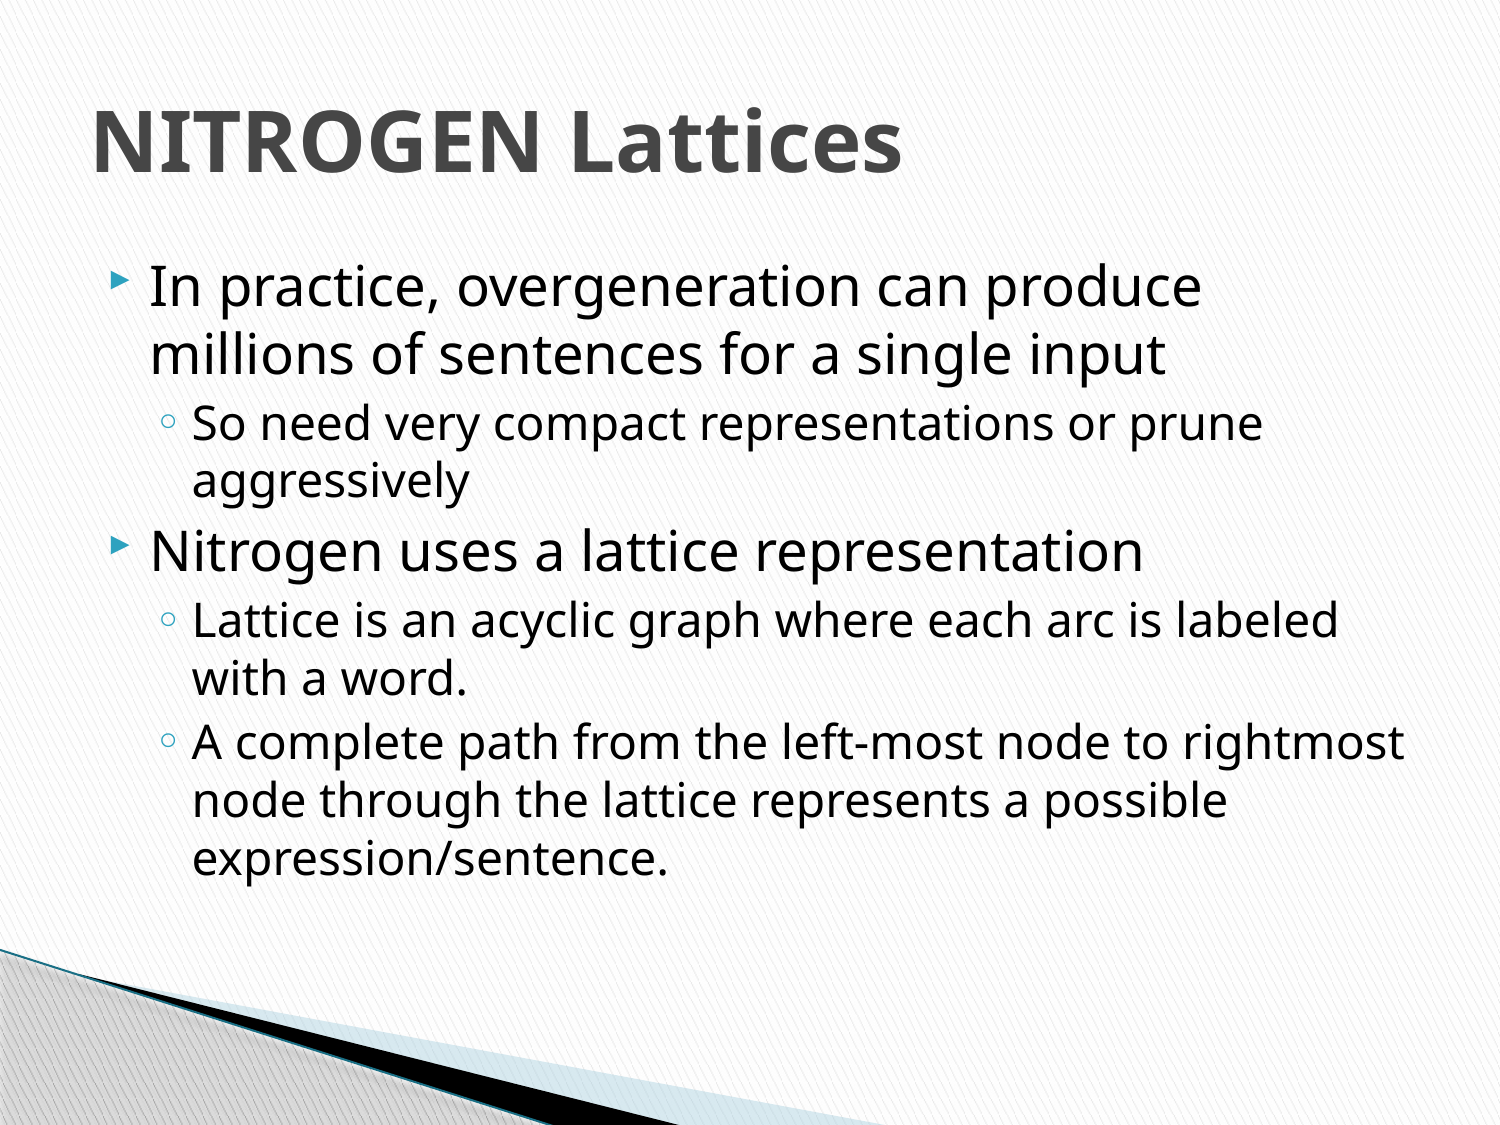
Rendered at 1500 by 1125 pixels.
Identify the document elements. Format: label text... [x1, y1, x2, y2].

title NITROGEN Lattices [75, 45, 1425, 233]
list In practice, overgeneration can produce millions of sentences for a single input So need very compact representations or prune aggressively Nitrogen uses a lattice representation Lattice is an acyclic graph where each arc is labeled with a word. A complete path from the left-most node to rightmost node through the lattice represents a possible expression/sentence. [75, 243, 1425, 986]
